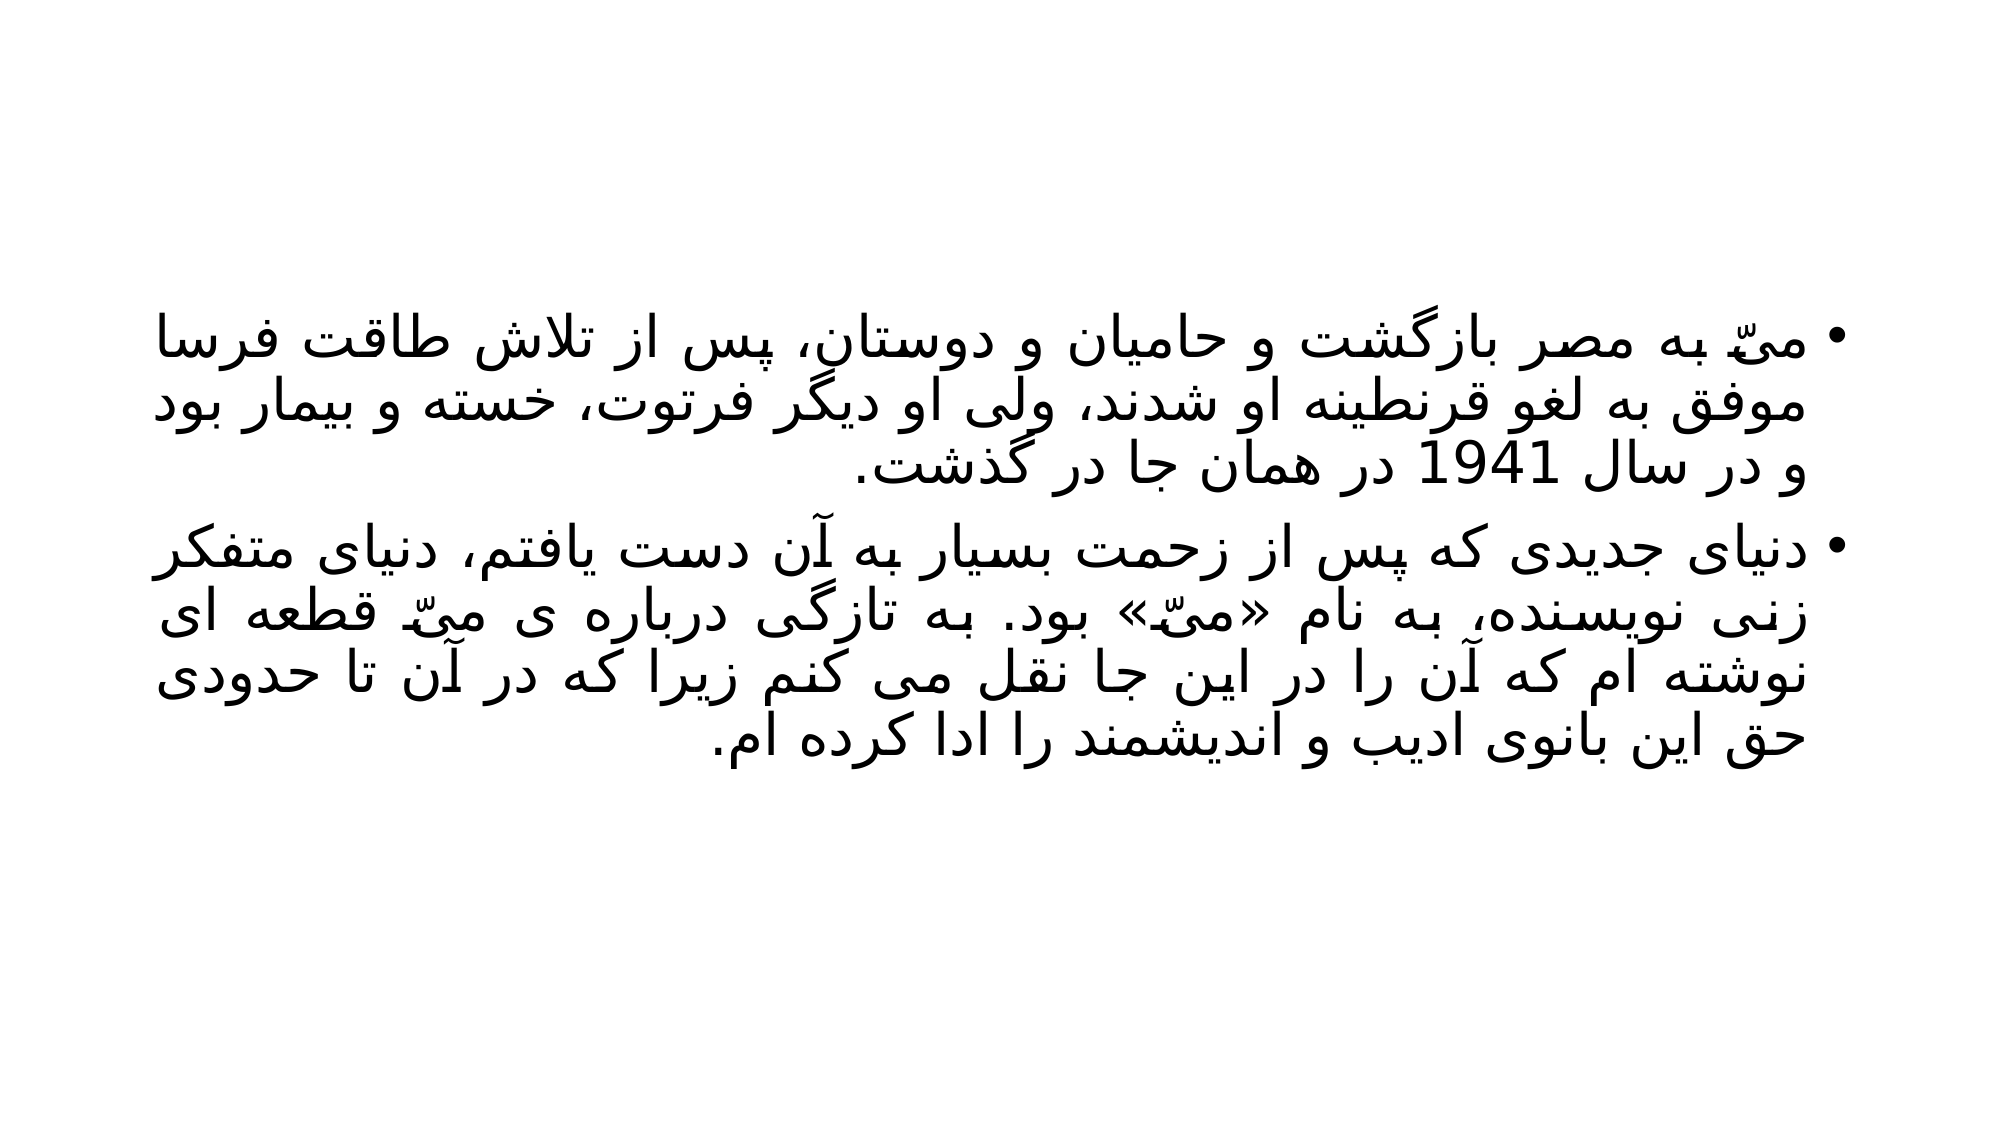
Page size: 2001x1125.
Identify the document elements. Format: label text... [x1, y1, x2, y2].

list میّ به مصر بازگشت و حامیان و دوستان، پس از تلاش طاقت فرسا موفق به لغو قرنطینه او شدند، ولی او دیگر فرتوت، خسته و بیمار بود و در سال 1941 در همان جا در گذشت. دنیای جدیدی که پس از زحمت بسیار به آن دست یافتم، دنیای متفکر زنی نویسنده، به نام «میّ» بود. به تازگی درباره ی میّ قطعه ای نوشته ام که آن را در این جا نقل می کنم زیرا که در آن تا حدودی حق این بانوی ادیب و اندیشمند را ادا کرده ام. [137, 299, 1863, 1014]
